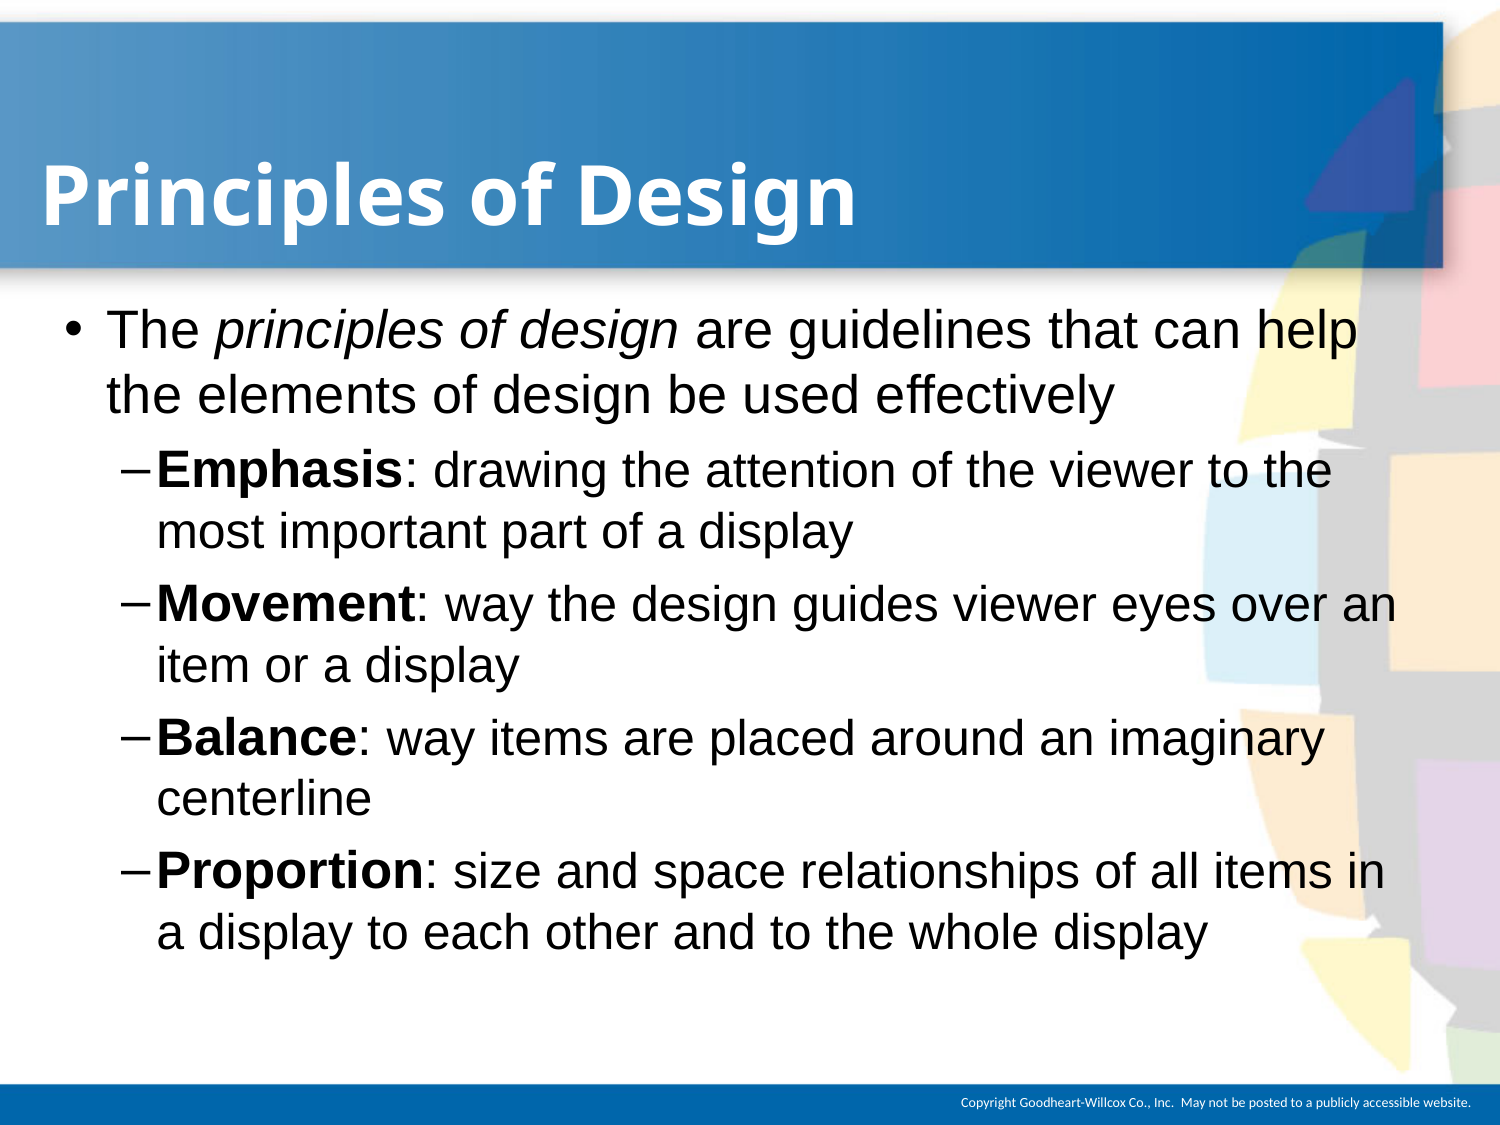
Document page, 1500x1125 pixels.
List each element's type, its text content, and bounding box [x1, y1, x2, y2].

title Principles of Design [24, 37, 1426, 251]
picture [0, 0, 1500, 1125]
list The principles of design are guidelines that can help the elements of design be used effectively Emphasis: drawing the attention of the viewer to the most important part of a display Movement: way the design guides viewer eyes over an item or a display Balance: way items are placed around an imaginary centerline Proportion: size and space relationships of all items in a display to each other and to the whole display [50, 287, 1438, 1075]
